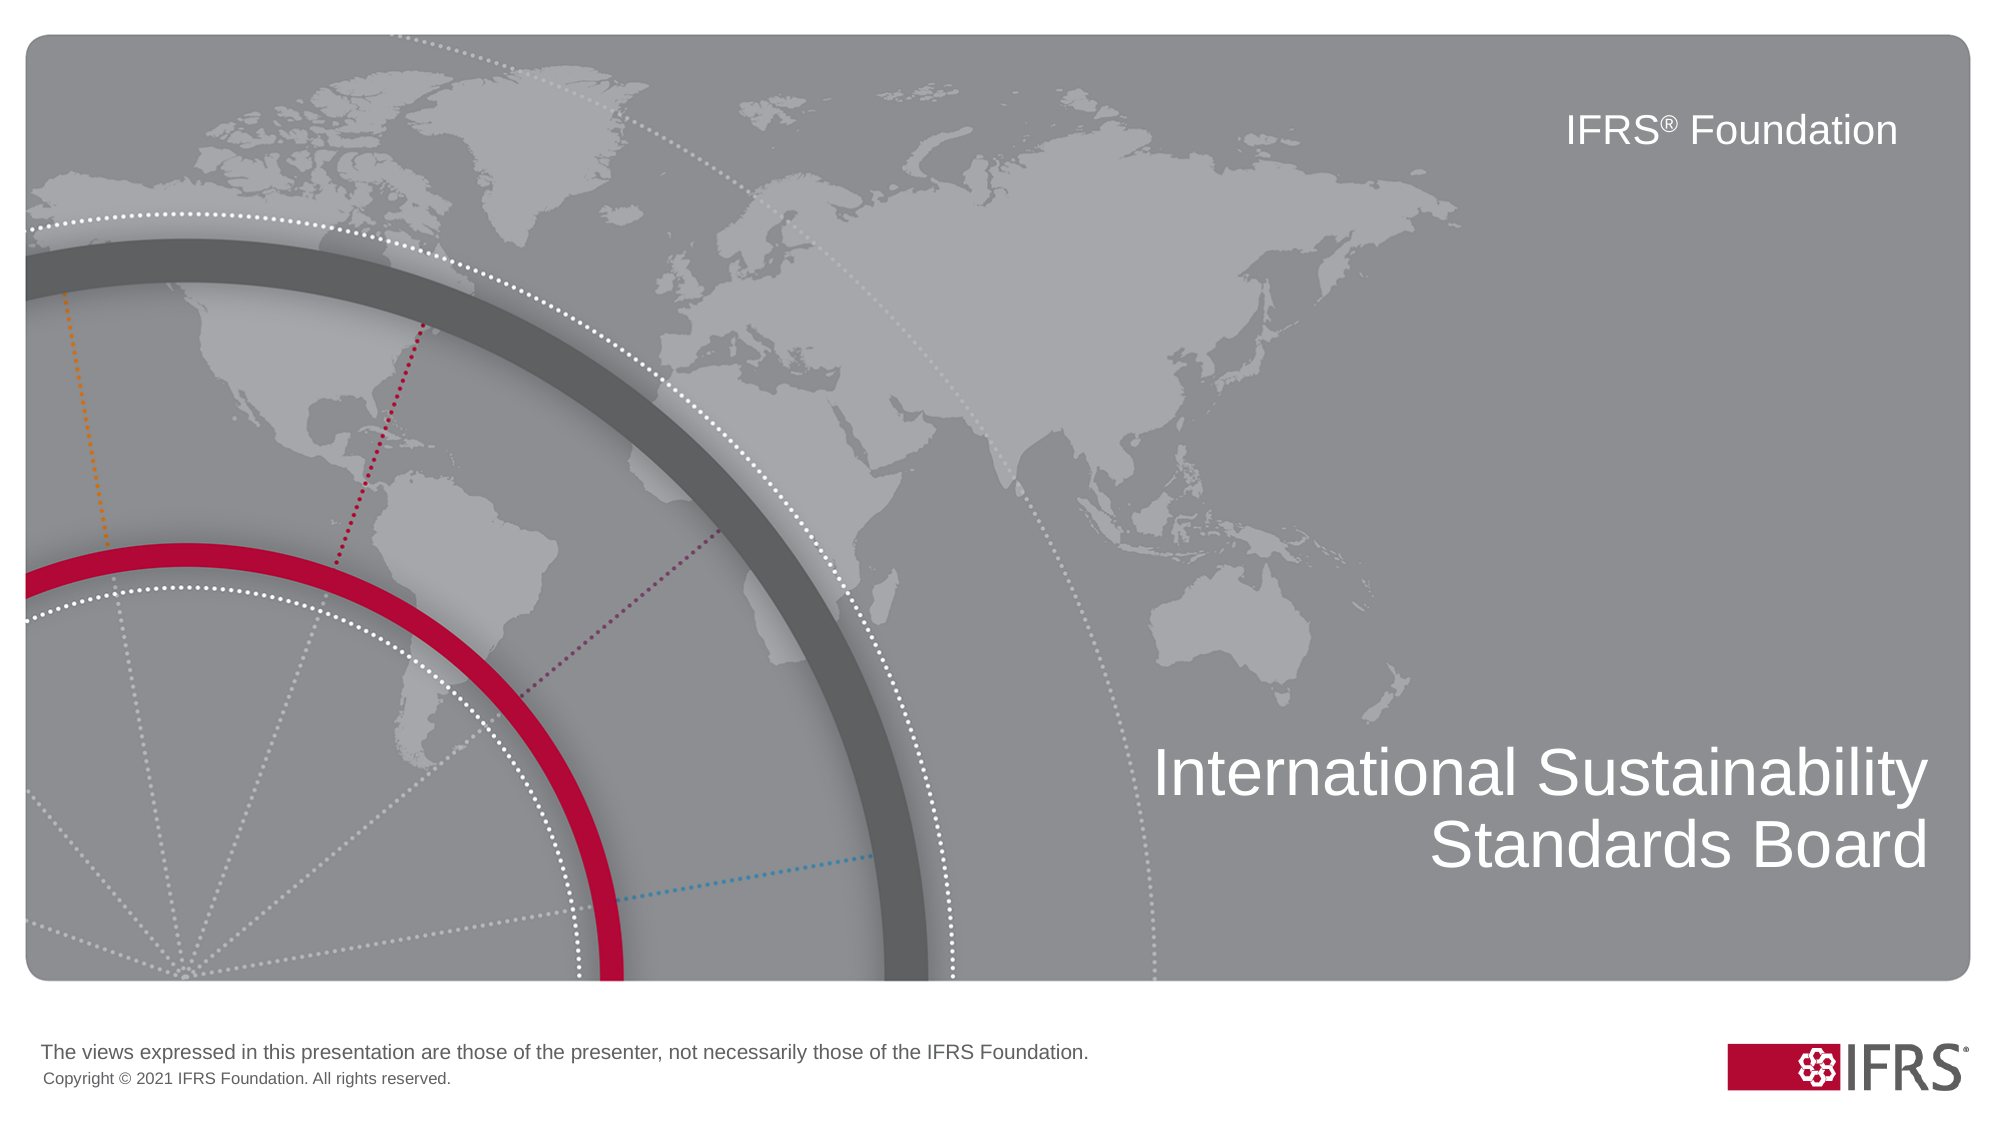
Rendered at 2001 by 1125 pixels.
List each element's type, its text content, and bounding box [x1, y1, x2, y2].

picture [0, 0, 2000, 1125]
title International Sustainability Standards Board [582, 663, 1930, 984]
